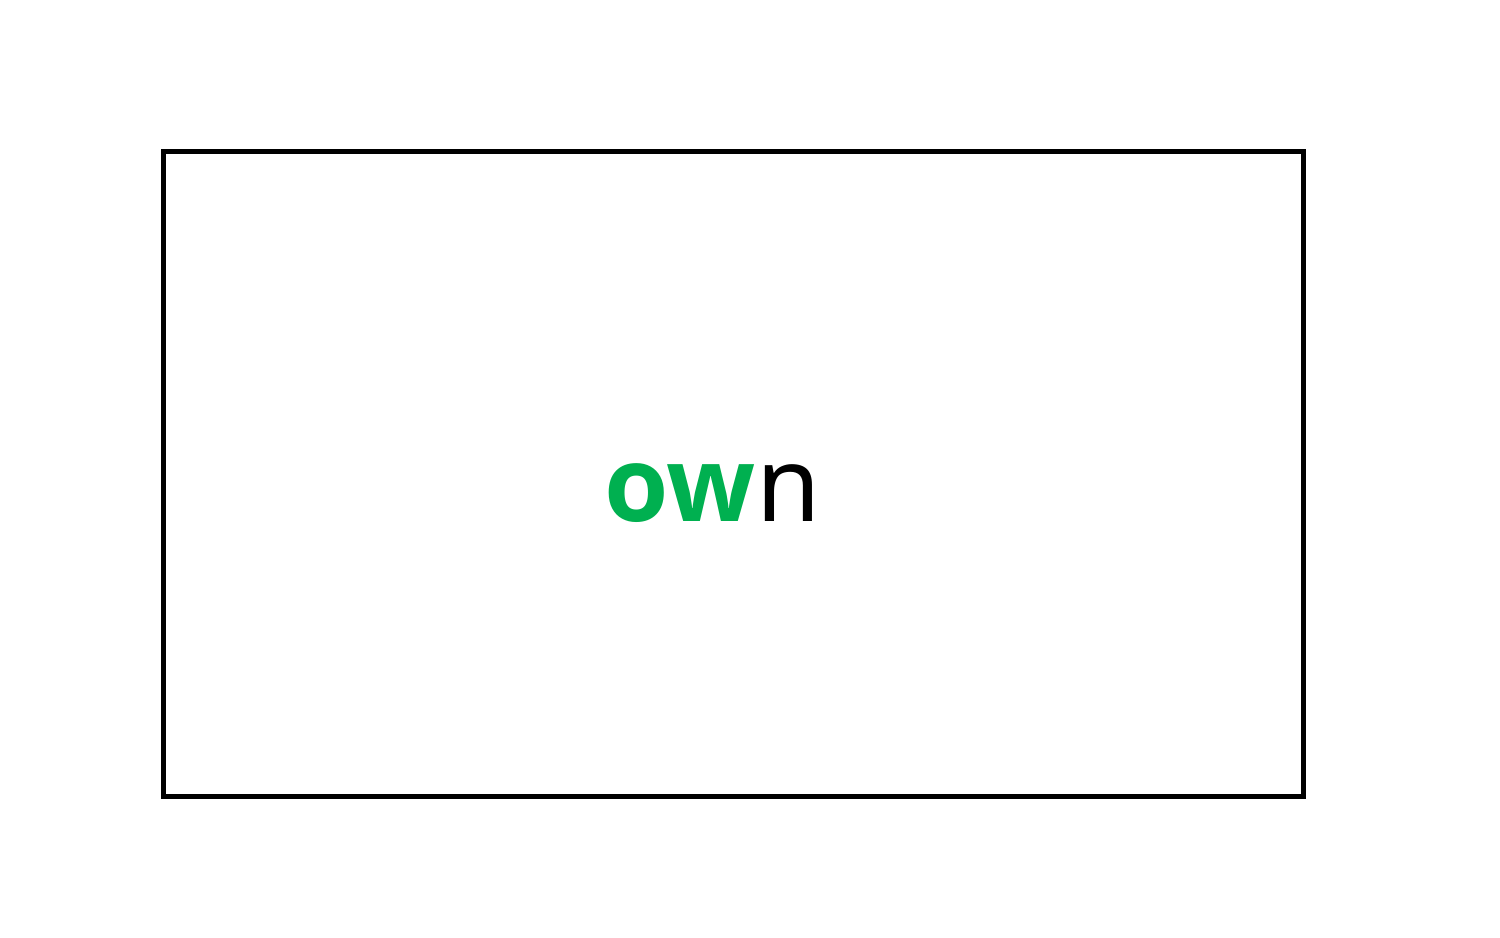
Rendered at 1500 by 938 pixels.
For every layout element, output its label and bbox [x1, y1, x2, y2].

text_box [526, 463, 893, 697]
text_box [163, 150, 1304, 797]
